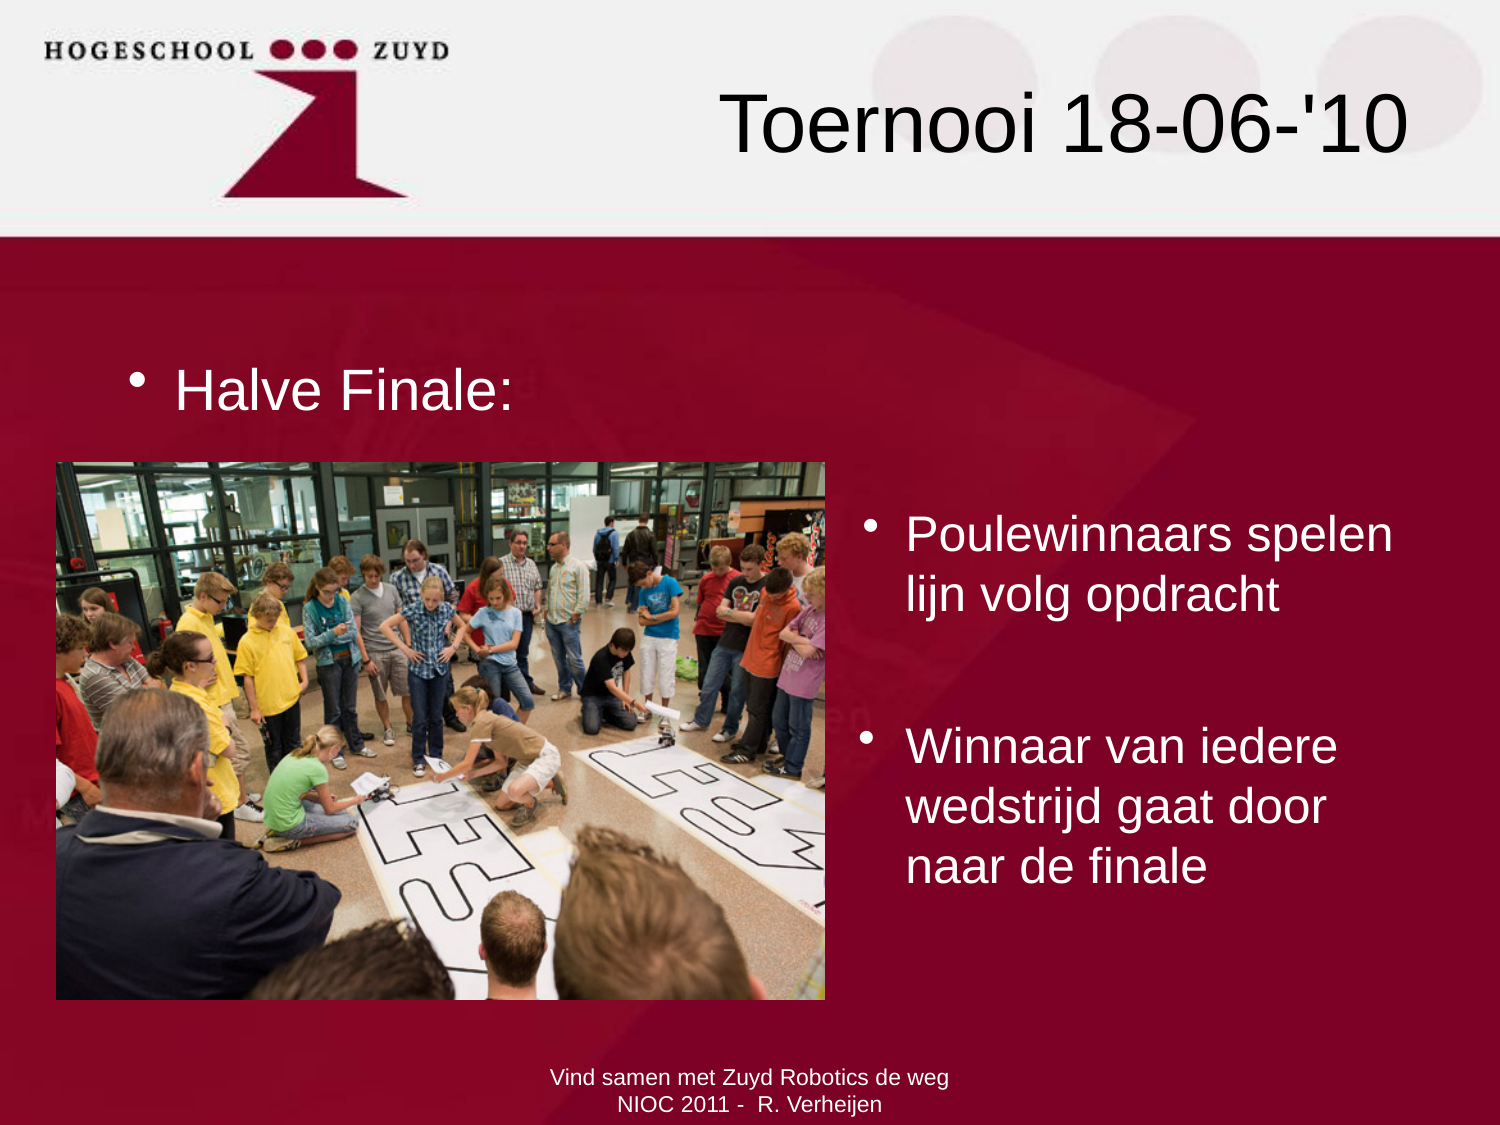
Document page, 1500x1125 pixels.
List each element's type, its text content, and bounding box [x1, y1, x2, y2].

footer Vind samen met Zuyd Robotics de weg NIOC 2011 - R. Verheijen [512, 1063, 988, 1125]
picture [0, 0, 1500, 1125]
title Toernooi 18-06-'10 [74, 24, 1426, 213]
text_box Halve Finale: Poulewinnaars spelen lijn volg opdracht Winnaar van iedere wedstrijd gaat door naar de finale [37, 262, 1450, 1063]
picture [56, 462, 826, 1001]
